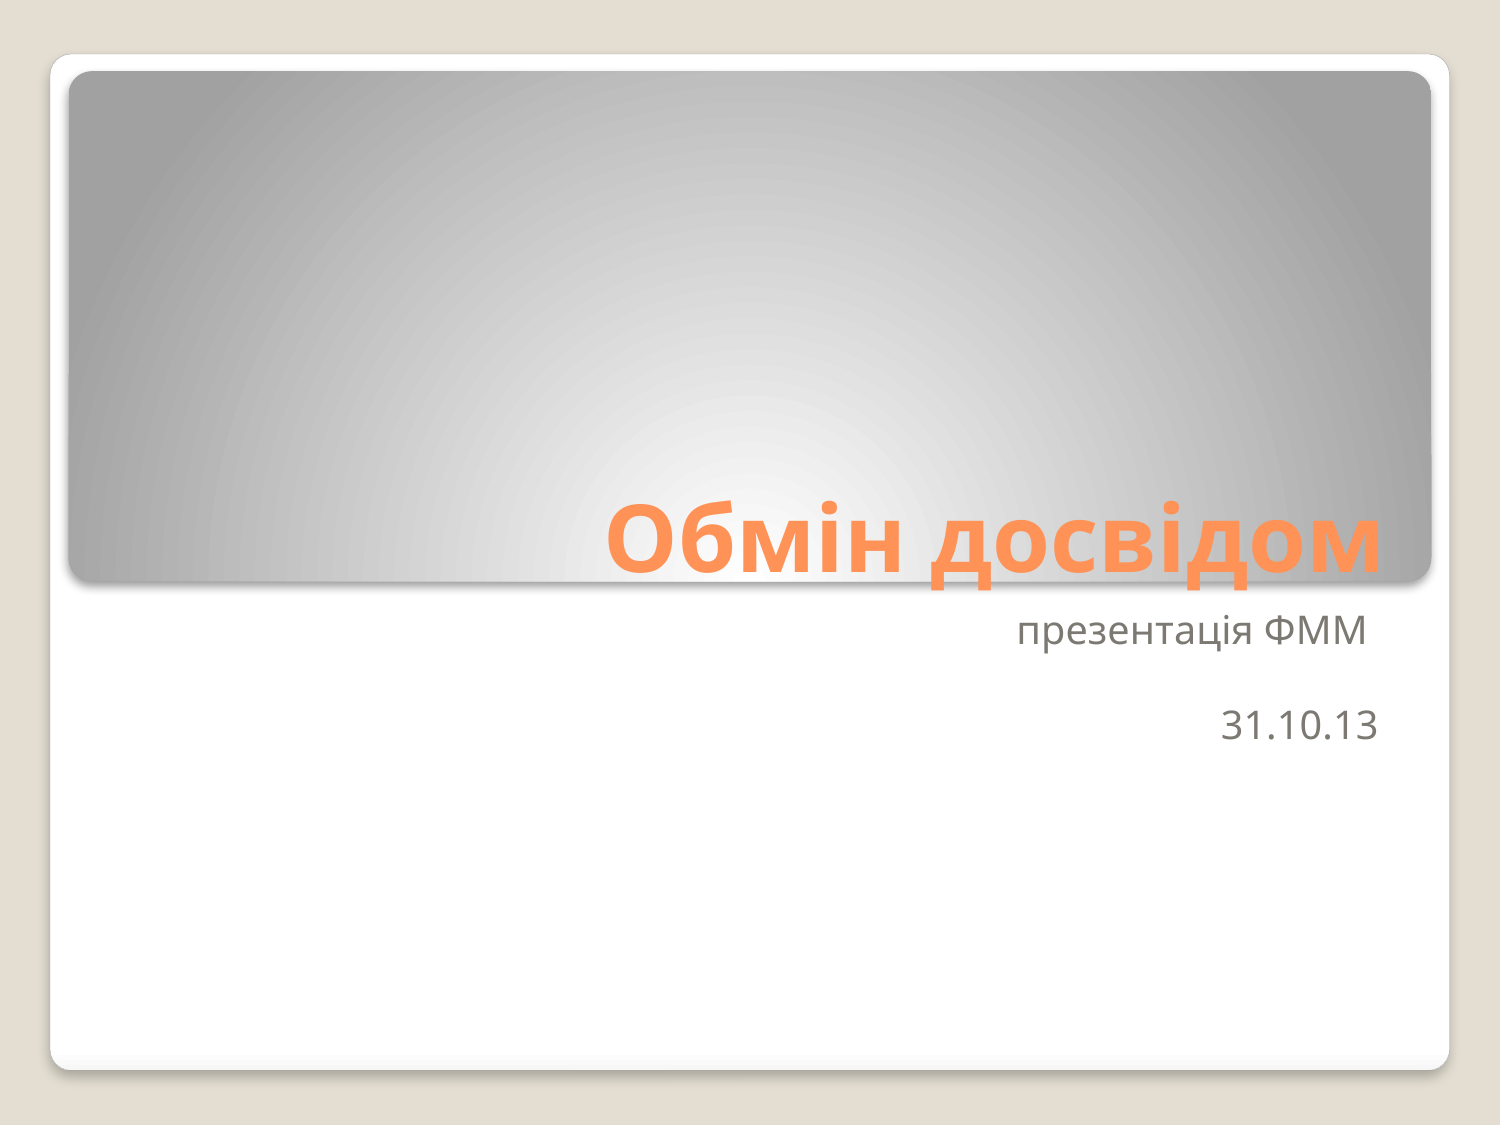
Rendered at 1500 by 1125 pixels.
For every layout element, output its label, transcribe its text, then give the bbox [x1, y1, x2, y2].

subtitle презентація ФММ 31.10.13 [118, 604, 1394, 755]
title Обмін досвідом [118, 298, 1394, 599]
